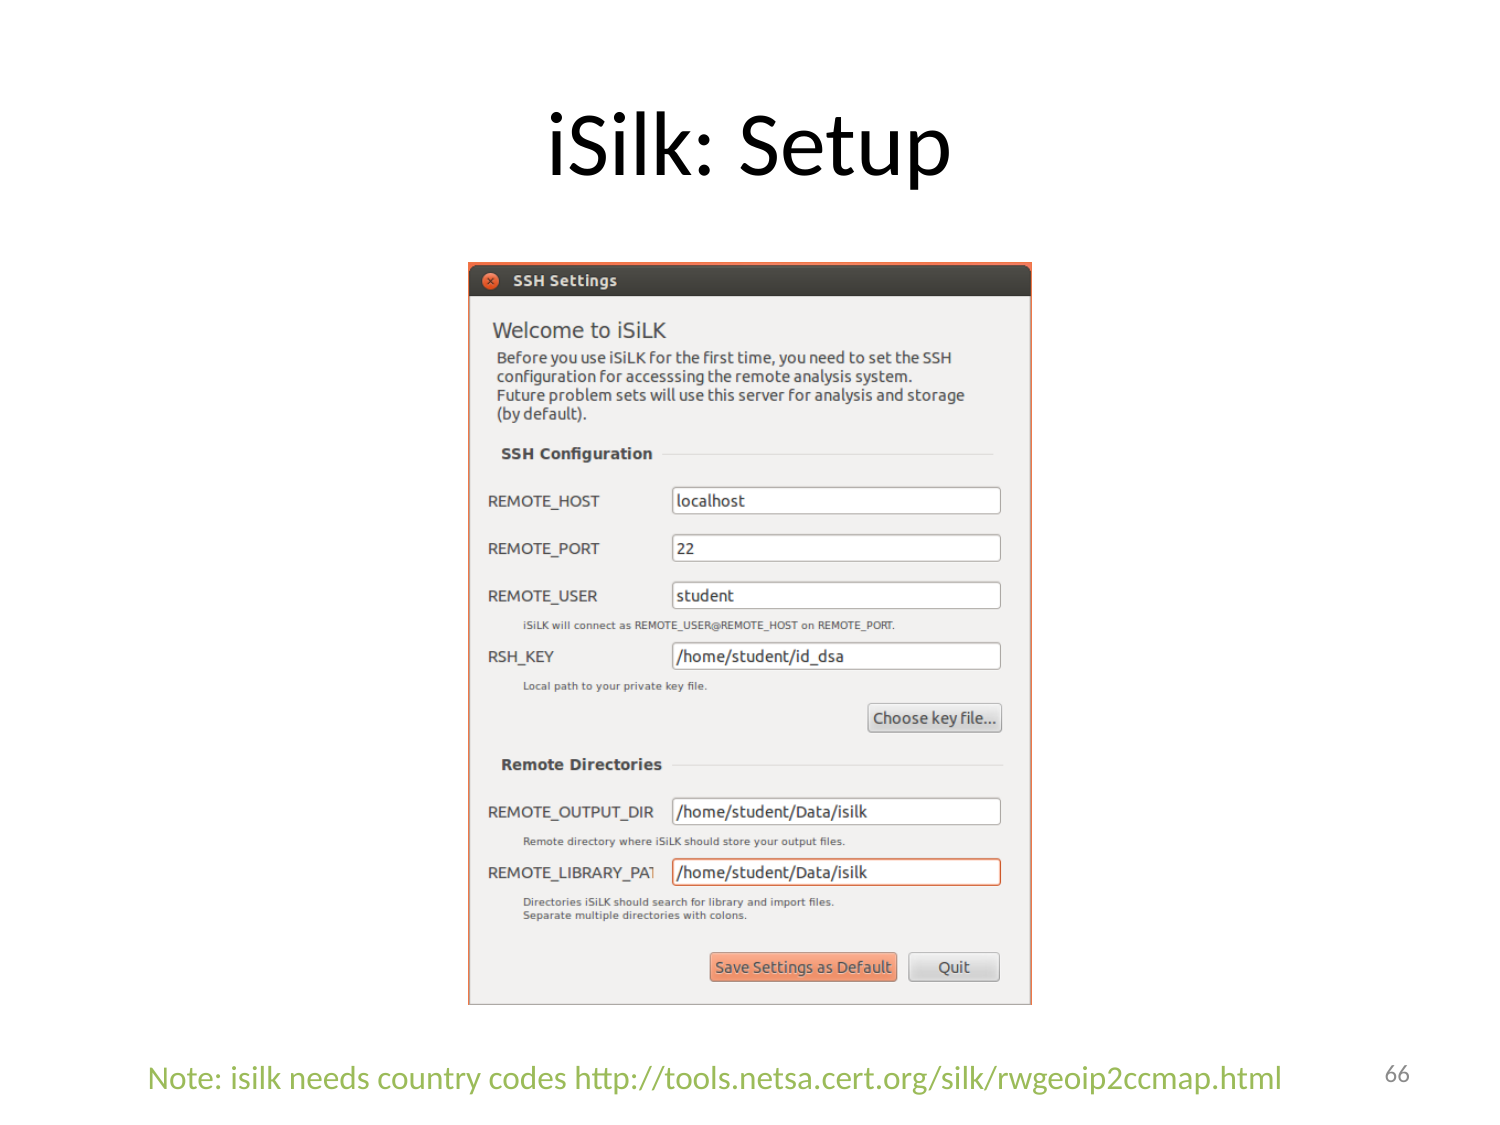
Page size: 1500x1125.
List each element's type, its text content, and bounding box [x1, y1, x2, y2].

slide_number 66 [1074, 1042, 1425, 1103]
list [468, 262, 1032, 1006]
title iSilk: Setup [75, 45, 1425, 233]
text_box Note: isilk needs country codes http://tools.netsa.cert.org/silk/rwgeoip2ccmap.html [132, 1048, 1300, 1104]
